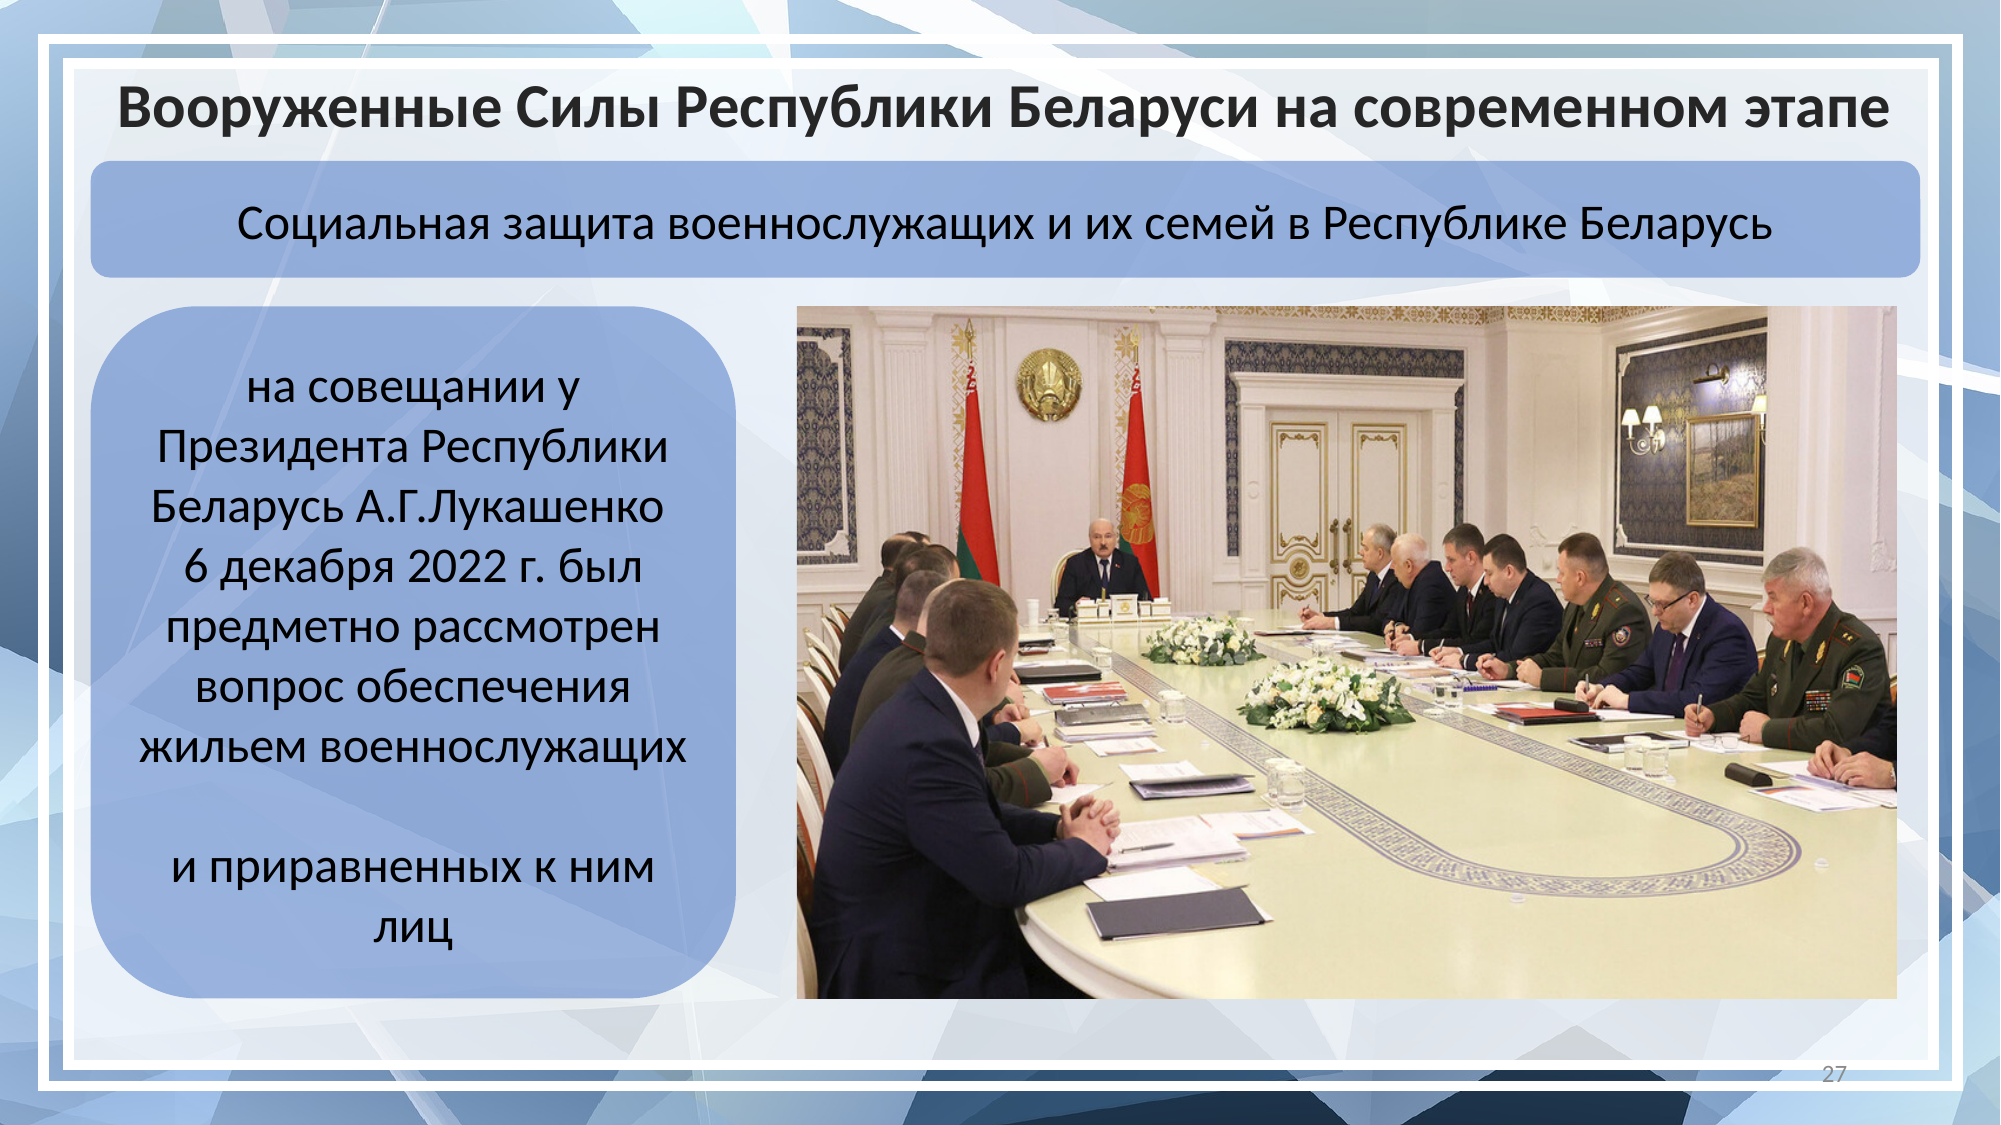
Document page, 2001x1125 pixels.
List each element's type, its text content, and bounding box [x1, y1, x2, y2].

title Вооруженные Силы Республики Беларуси на современном этапе [70, 57, 1941, 158]
slide_number 27 [1412, 1042, 1863, 1103]
text_box Социальная защита военнослужащих и их семей в Республике Беларусь [90, 160, 1921, 278]
text_box на совещании у Президента Республики Беларусь А.Г.Лукашенко 6 декабря 2022 г. был предметно рассмотрен вопрос обеспечения жильем военнослужащих и приравненных к ним лиц [90, 306, 736, 999]
picture [0, 0, 2000, 1125]
